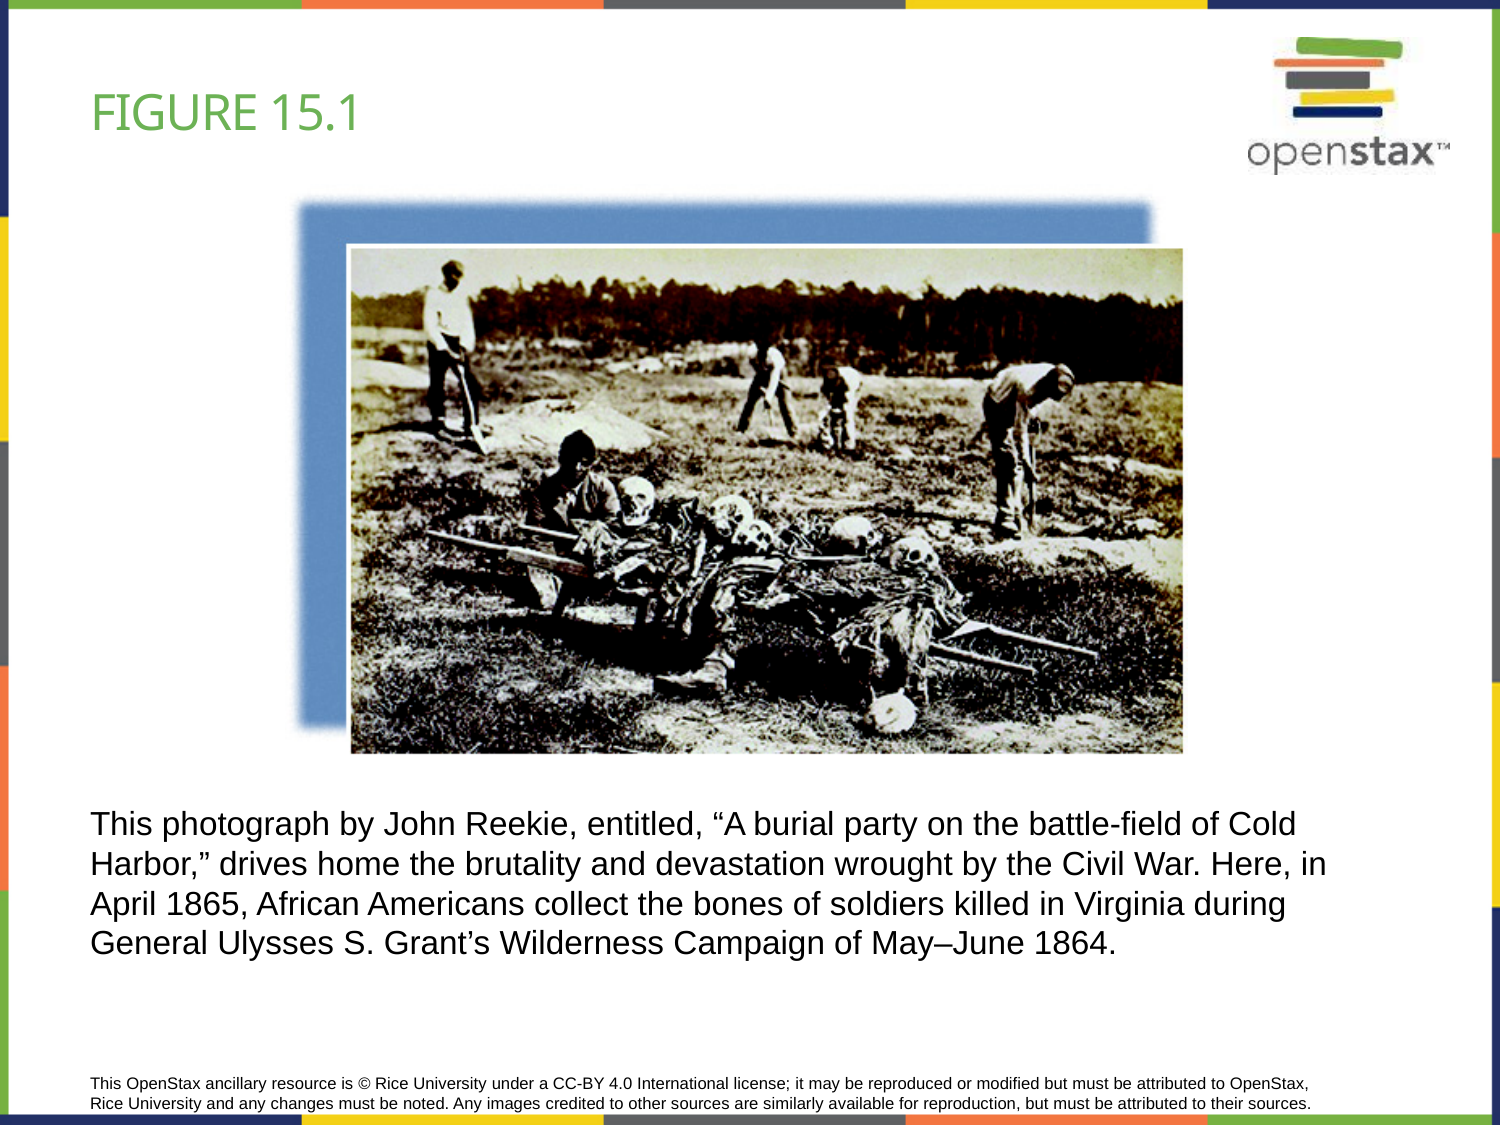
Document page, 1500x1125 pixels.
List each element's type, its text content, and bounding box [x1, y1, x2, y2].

title Figure 15.1 [75, 39, 1246, 148]
picture [0, 0, 1500, 1125]
list This photograph by John Reekie, entitled, “A burial party on the battle-field of Cold Harbor,” drives home the brutality and devastation wrought by the Civil War. Here, in April 1865, African Americans collect the bones of soldiers killed in Virginia during General Ulysses S. Grant’s Wilderness Campaign of May–June 1864. [75, 794, 1398, 986]
footer This OpenStax ancillary resource is © Rice University under a CC-BY 4.0 International license; it may be reproduced or modified but must be attributed to OpenStax, Rice University and any changes must be noted. Any images credited to other sources are similarly available for reproduction, but must be attributed to their sources. [75, 1065, 1350, 1112]
